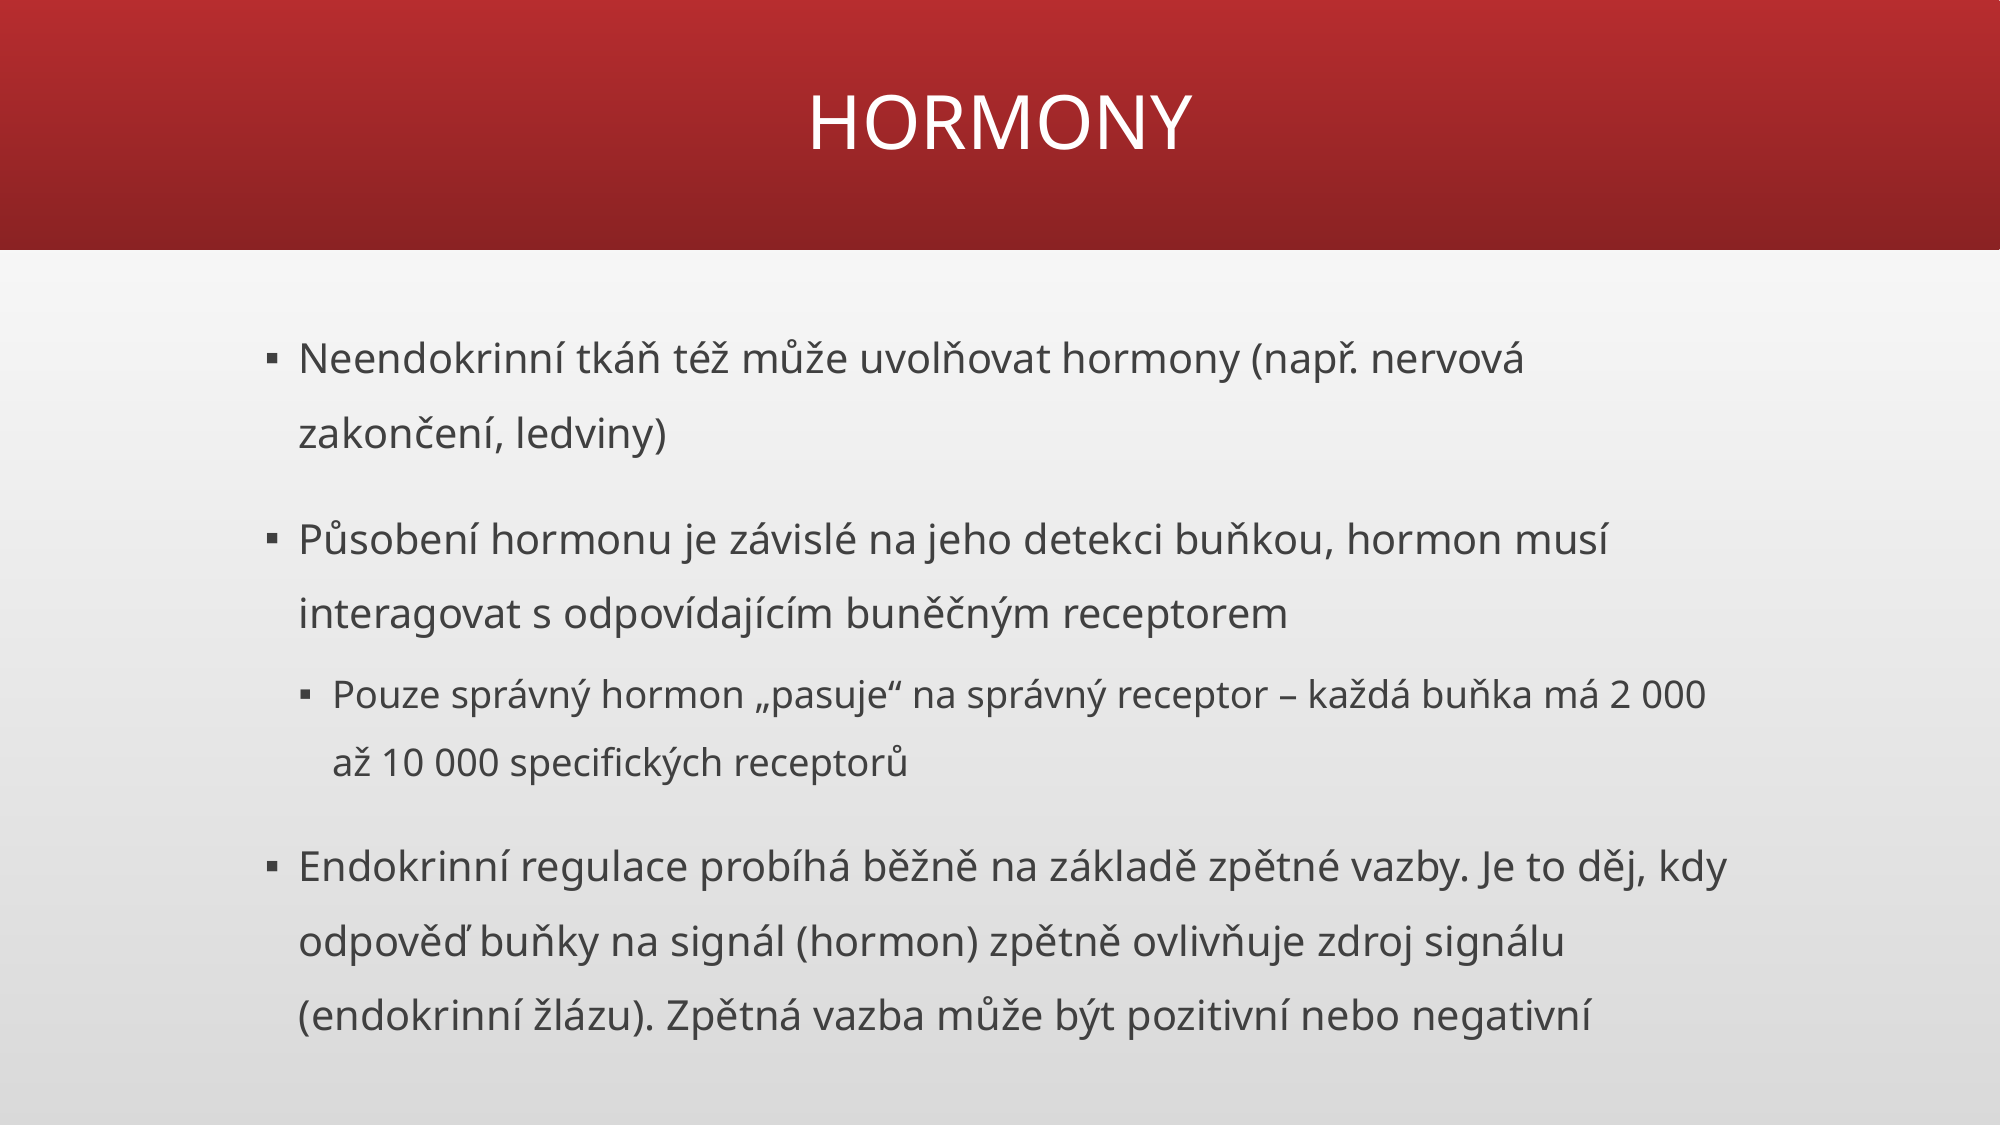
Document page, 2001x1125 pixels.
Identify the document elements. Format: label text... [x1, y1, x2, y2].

list Neendokrinní tkáň též může uvolňovat hormony (např. nervová zakončení, ledviny) Působení hormonu je závislé na jeho detekci buňkou, hormon musí interagovat s odpovídajícím buněčným receptorem Pouze správný hormon „pasuje“ na správný receptor – každá buňka má 2 000 až 10 000 specifických receptorů Endokrinní regulace probíhá běžně na základě zpětné vazby. Je to děj, kdy odpověď buňky na signál (hormon) zpětně ovlivňuje zdroj signálu (endokrinní žlázu). Zpětná vazba může být pozitivní nebo negativní [249, 299, 1750, 1050]
title HORMONY [174, 16, 1825, 234]
